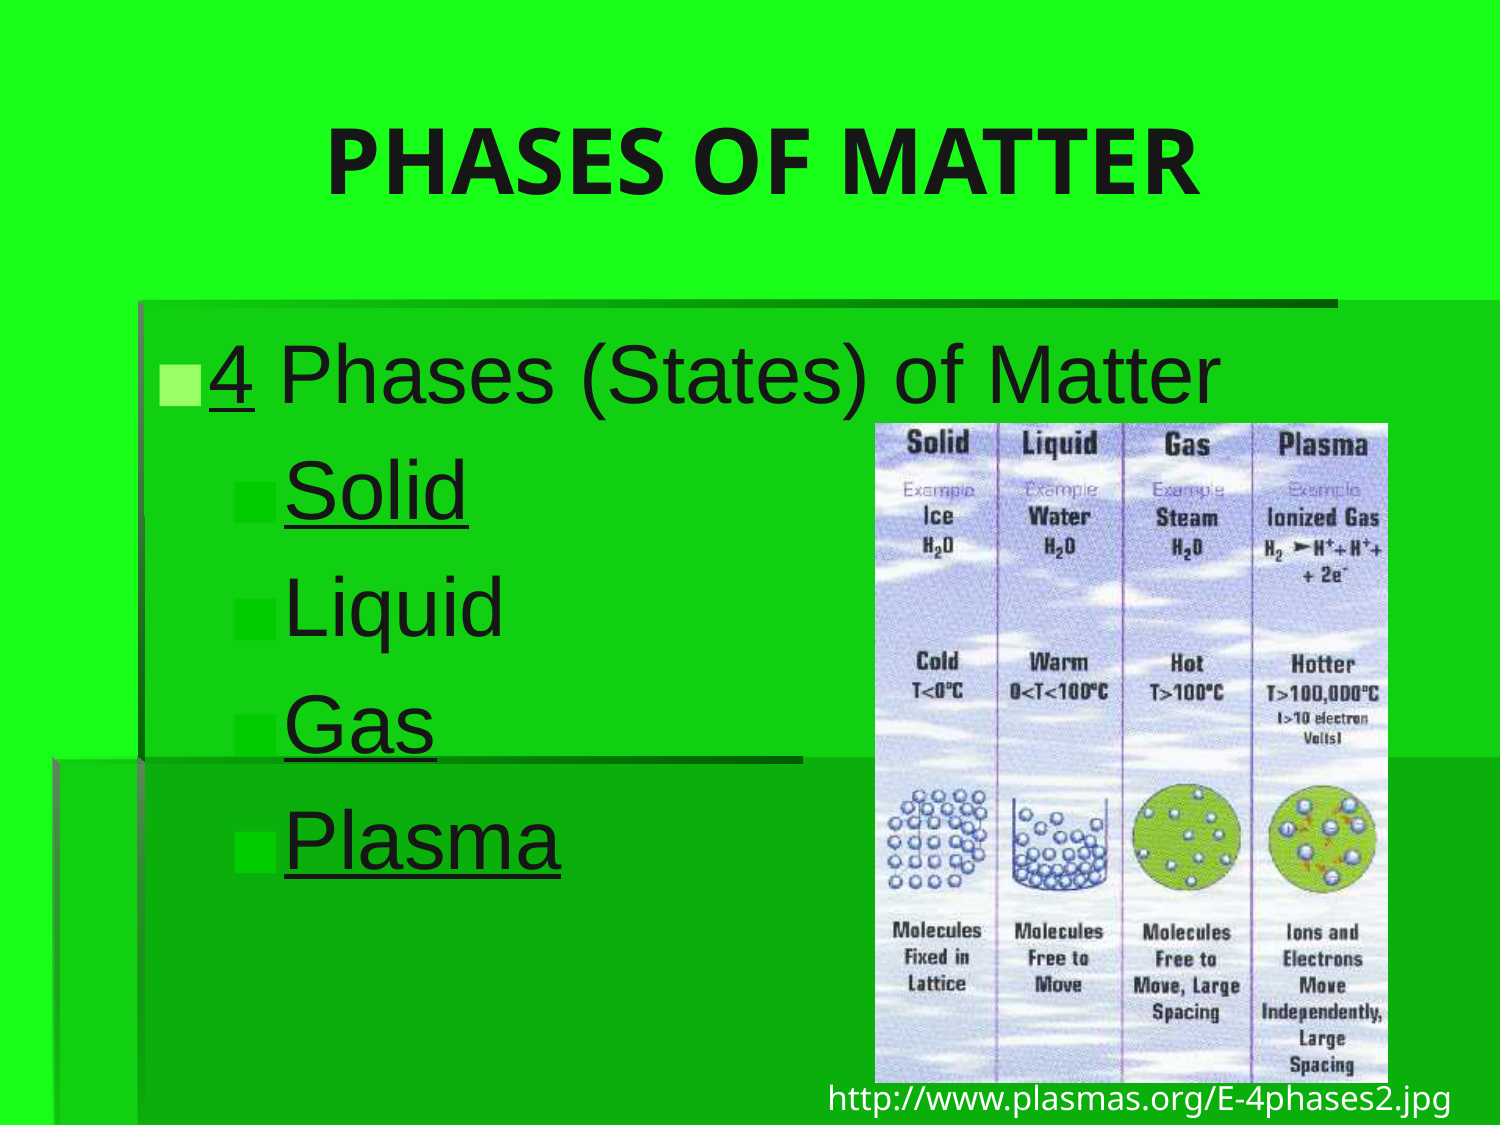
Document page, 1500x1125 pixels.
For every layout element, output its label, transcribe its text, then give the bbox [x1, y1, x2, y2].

text_box http://www.plasmas.org/E-4phases2.jpg [812, 1069, 1475, 1125]
picture [874, 423, 1388, 1083]
title PHASES OF MATTER [75, 40, 1451, 275]
list 4 Phases (States) of Matter Solid Liquid Gas Plasma [137, 312, 1451, 1000]
